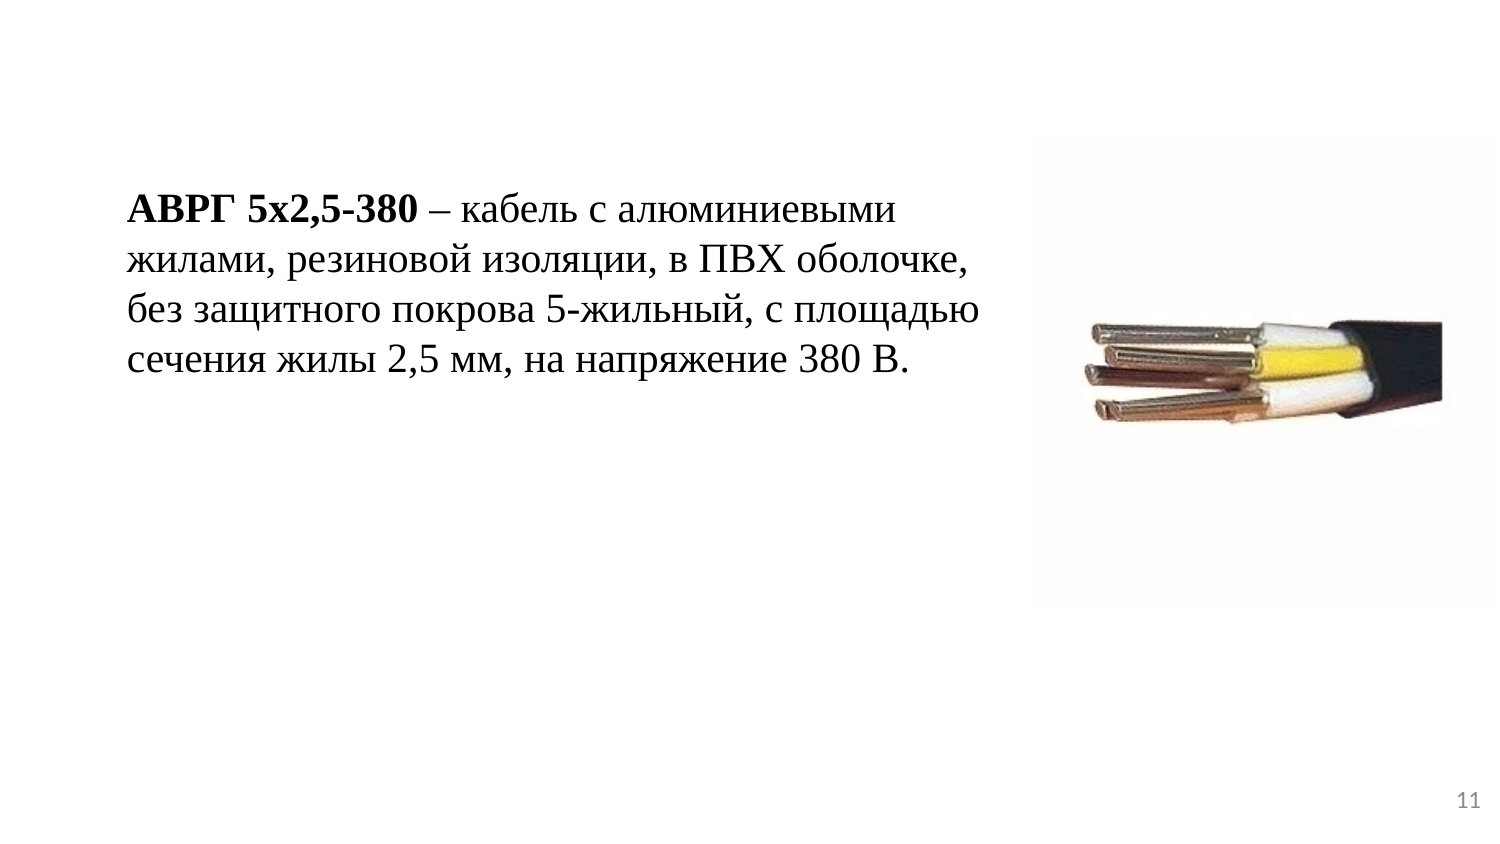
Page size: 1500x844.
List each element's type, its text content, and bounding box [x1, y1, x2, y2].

text_box АВРГ 5х2,5-380 – кабель с алюминиевыми жилами, резиновой изоляции, в ПВХ оболочке, без защитного покрова 5-жильный, с площадью сечения жилы 2,5 мм, на напряжение 380 В. [112, 173, 998, 389]
slide_number 11 [1146, 776, 1497, 822]
picture [1029, 138, 1497, 606]
